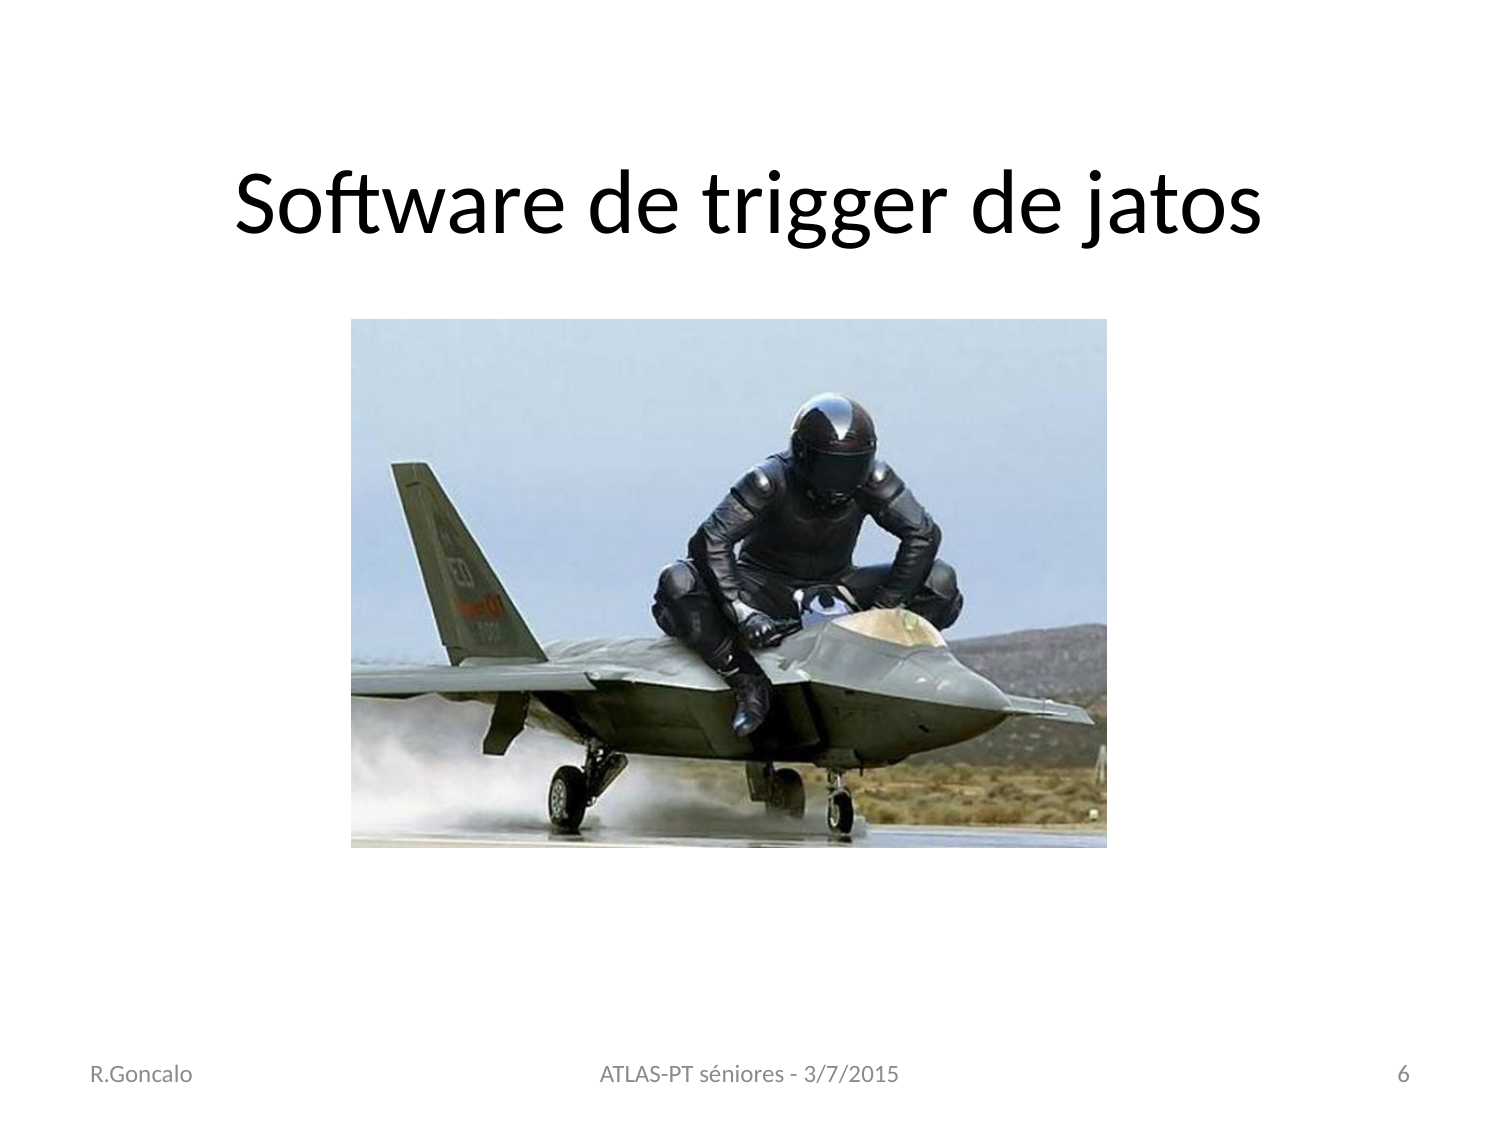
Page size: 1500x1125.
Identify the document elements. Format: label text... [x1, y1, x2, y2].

picture [351, 319, 1107, 849]
title Software de trigger de jatos [75, 103, 1425, 291]
slide_number 6 [1074, 1042, 1425, 1103]
footer ATLAS-PT séniores - 3/7/2015 [512, 1042, 988, 1103]
slide_number R.Goncalo [75, 1042, 425, 1103]
